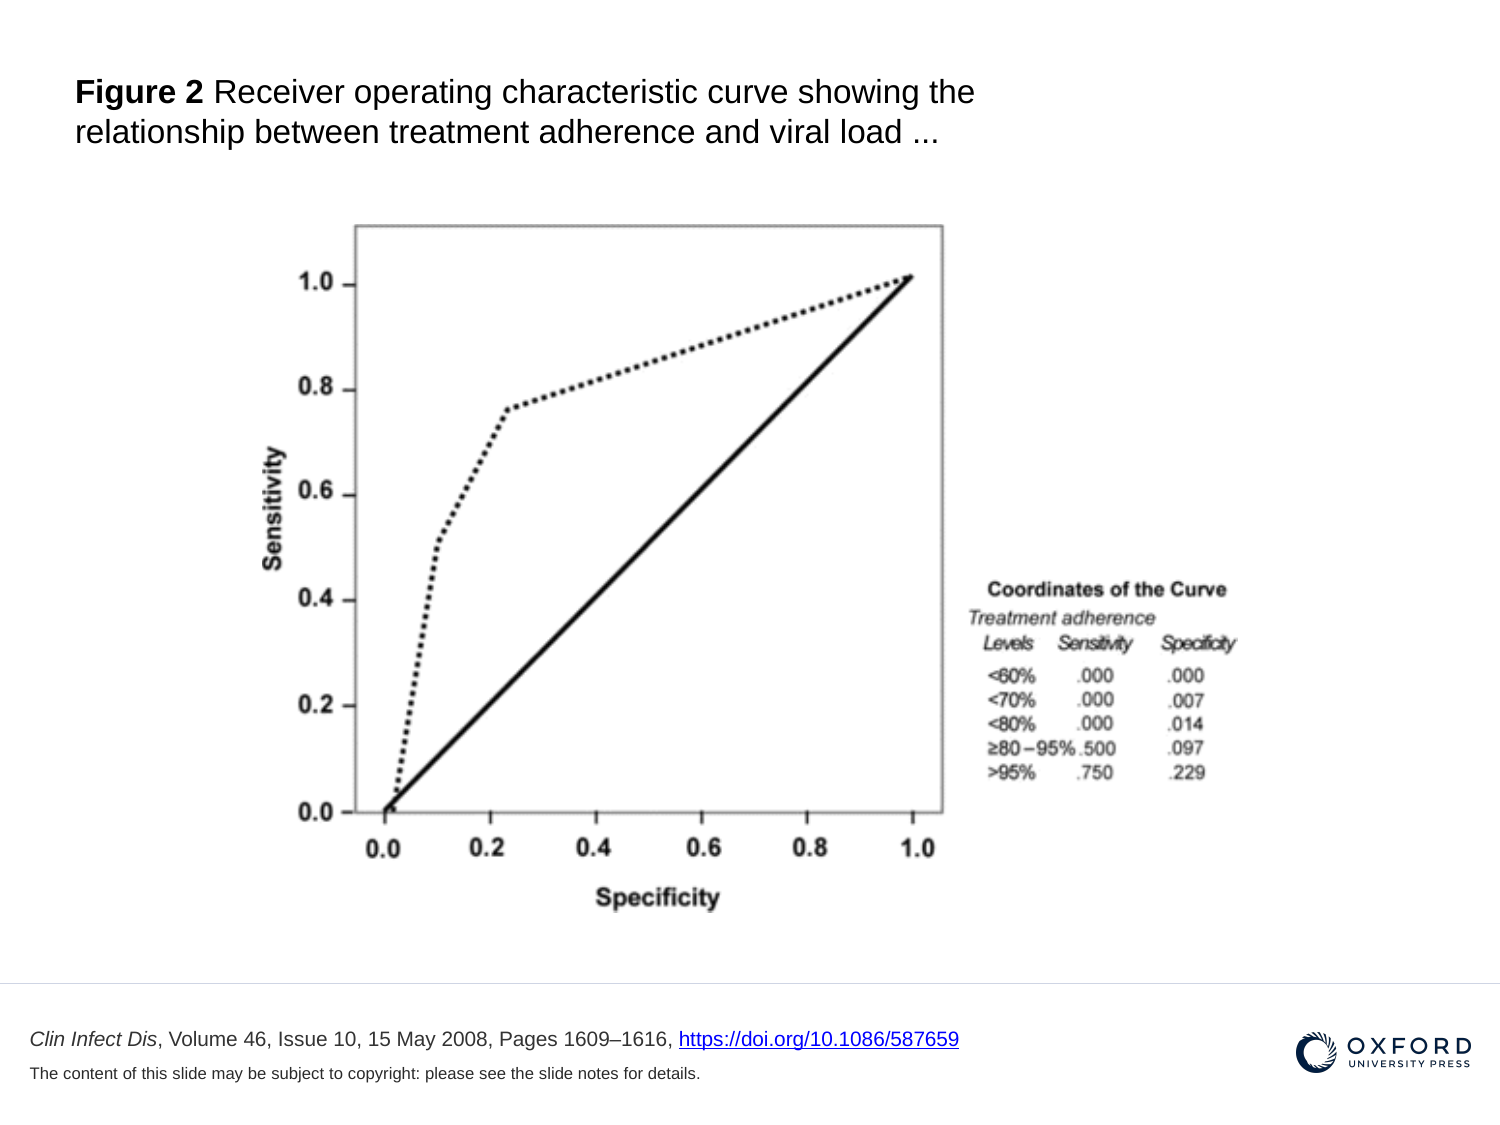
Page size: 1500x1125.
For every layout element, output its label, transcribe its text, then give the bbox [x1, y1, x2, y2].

picture [262, 224, 1238, 913]
footer Clin Infect Dis, Volume 46, Issue 10, 15 May 2008, Pages 1609–1616, https://doi.org/10.1086/587659 The content of this slide may be subject to copyright: please see the slide notes for details. [0, 983, 1260, 1125]
picture [1296, 1032, 1471, 1073]
title Figure 2 Receiver operating characteristic curve showing the relationship between treatment adherence and viral load ... [75, 69, 1078, 171]
